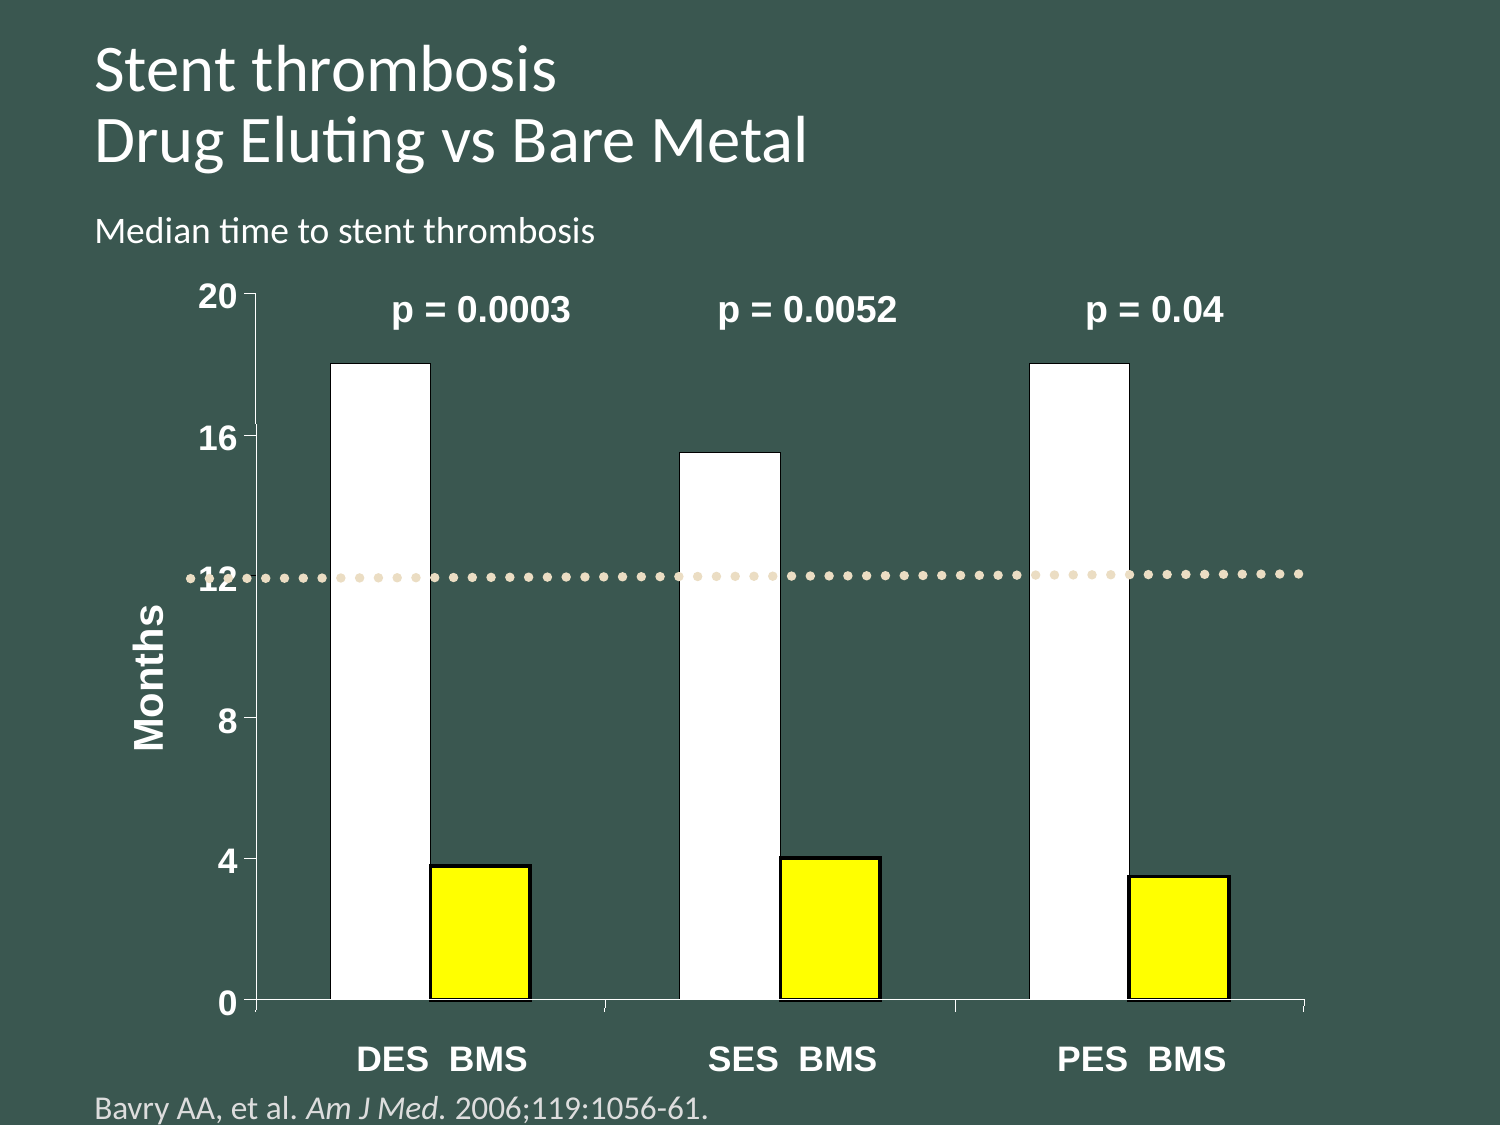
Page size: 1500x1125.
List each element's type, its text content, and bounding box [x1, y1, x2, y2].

text_box Months [113, 532, 157, 826]
text_box Median time to stent thrombosis [79, 199, 1363, 259]
text_box Bavry AA, et al. Am J Med. 2006;119:1056-61. [79, 1079, 1034, 1125]
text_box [162, 237, 1327, 1113]
text_box Stent thrombosis Drug Eluting vs Bare Metal [79, 11, 1430, 200]
